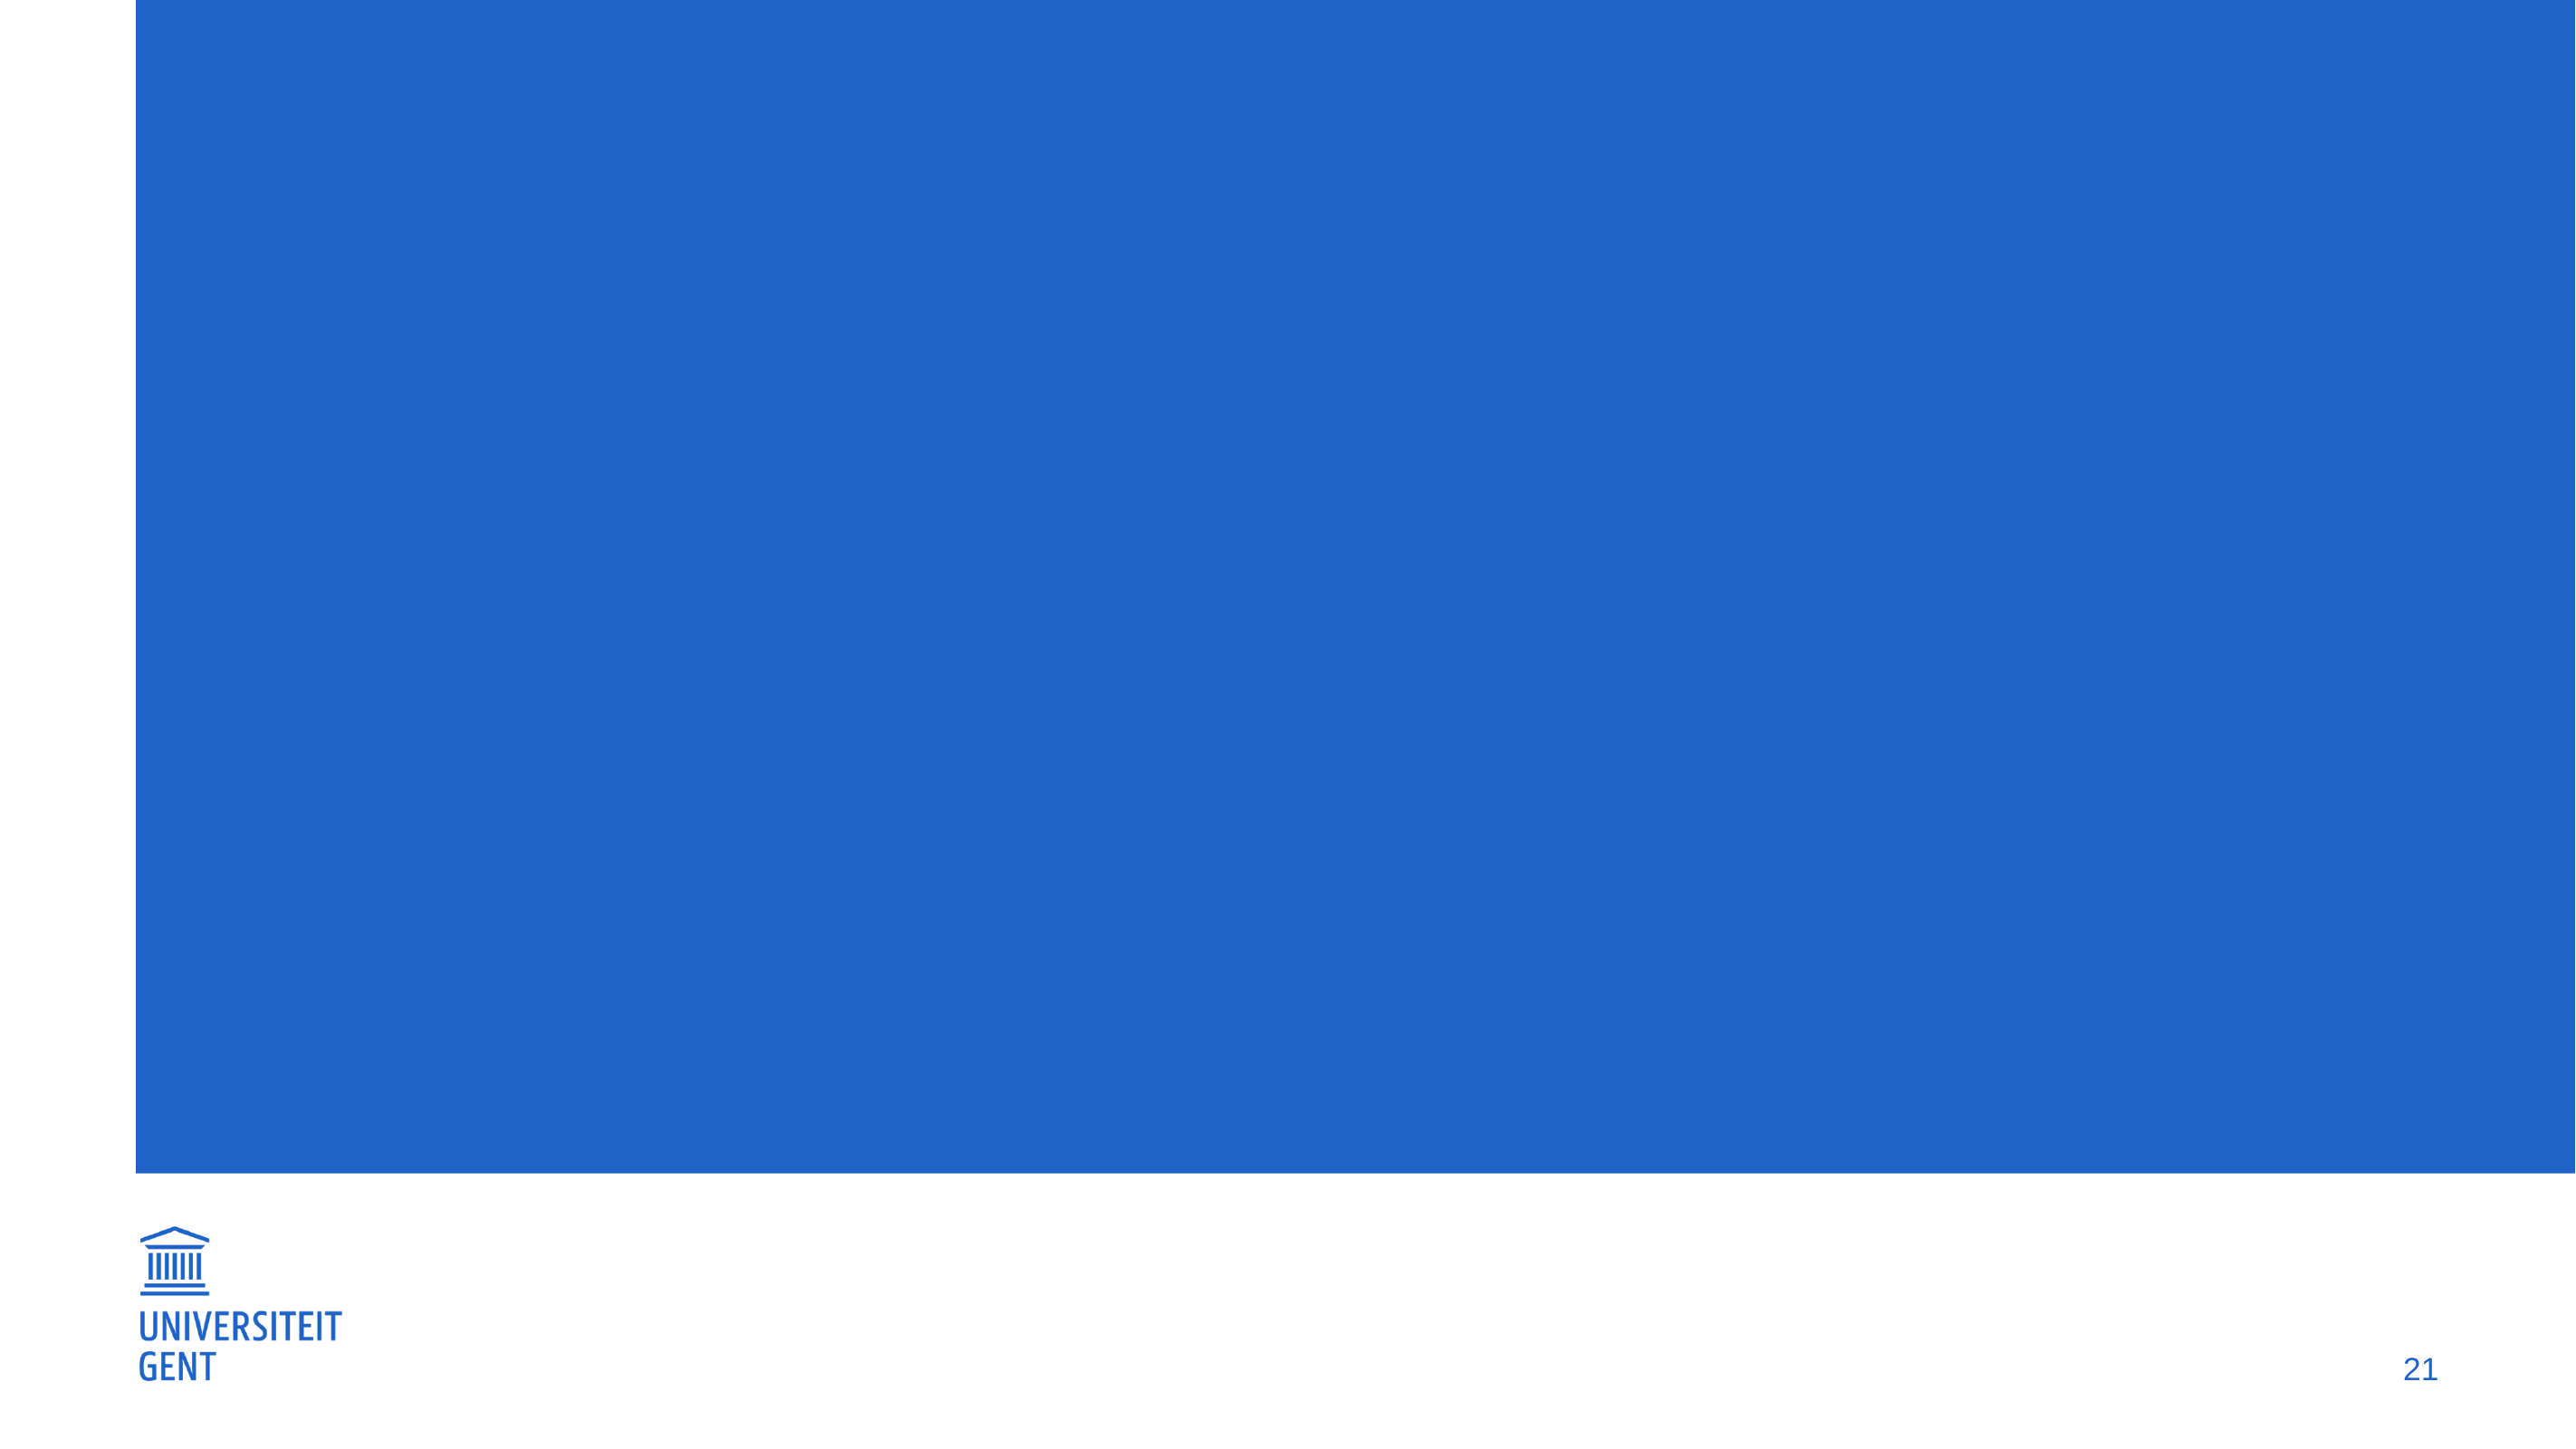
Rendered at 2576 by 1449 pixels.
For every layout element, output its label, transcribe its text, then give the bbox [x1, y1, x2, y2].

picture [72, 1174, 415, 1449]
slide_number 21 [2315, 1329, 2453, 1407]
